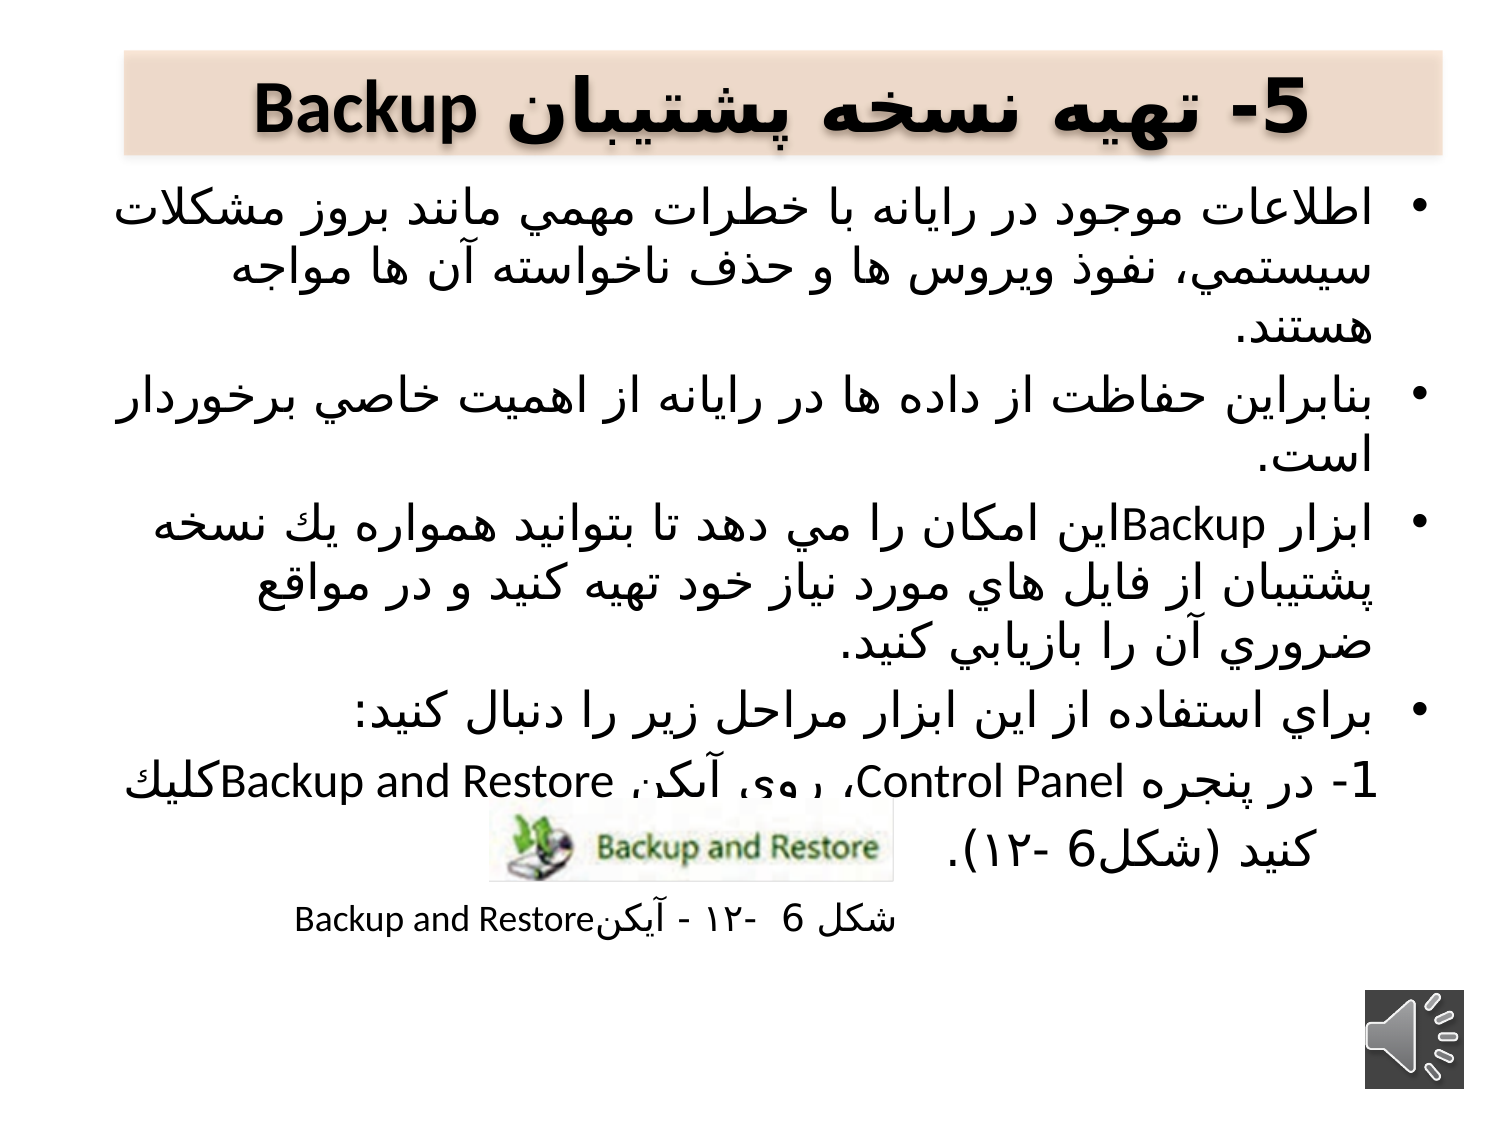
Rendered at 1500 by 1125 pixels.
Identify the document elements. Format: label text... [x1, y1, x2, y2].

picture [489, 798, 895, 884]
text_box ﺷﻜﻞ ‏6 -١٢ - آﻳﻜﻦ Backup and Restore [279, 886, 913, 947]
picture [1364, 989, 1465, 1090]
text_box 5- ﺗﻬﻴﻪ ﻧﺴﺨﻪ ﭘﺸﺘﻴﺒﺎن Backup [123, 50, 1443, 156]
list اﻃﻼﻋﺎت ﻣﻮﺟﻮد در راﻳﺎﻧﻪ ﺑﺎ ﺧﻄﺮات ﻣﻬﻤﻲ ﻣﺎﻧﻨﺪ ﺑﺮوز ﻣﺸﻜﻼت ﺳﻴﺴﺘﻤﻲ، ﻧﻔﻮذ وﻳﺮوس ﻫﺎ و ﺣﺬف ﻧﺎﺧﻮاﺳﺘﻪ آن ﻫﺎ ﻣﻮاﺟﻪ ﻫﺴﺘﻨﺪ. ﺑﻨﺎﺑﺮاﻳﻦ ﺣﻔﺎﻇﺖ از داده ﻫﺎ در راﻳﺎﻧﻪ از اﻫﻤﻴﺖ ﺧﺎﺻﻲ ﺑﺮﺧﻮردار اﺳﺖ. اﺑﺰار Backupاﻳﻦ اﻣﻜﺎن را ﻣﻲ دﻫﺪ ﺗﺎ ﺑﺘﻮاﻧﻴﺪ ﻫﻤﻮاره ﻳﻚ ﻧﺴﺨﻪ ﭘﺸﺘﻴﺒﺎن از ﻓﺎﻳﻞ ﻫﺎي ﻣﻮرد ﻧﻴﺎز ﺧﻮد ﺗﻬﻴﻪ ﻛﻨﻴﺪ و در ﻣﻮاﻗﻊ ﺿﺮوري آن را ﺑﺎزﻳﺎﺑﻲ ﻛﻨﻴﺪ. ﺑﺮاي اﺳﺘﻔﺎده از اﻳﻦ اﺑﺰار ﻣﺮاﺣﻞ زﻳﺮ را دﻧﺒﺎل ﻛﻨﻴﺪ: 1- در ﭘﻨﺠﺮه Control Panel، روي آﻳﻜﻦ Backup and Restoreﻛﻠﻴﻚ ﻛﻨﻴﺪ (ﺷﻜﻞ6 -١٢). [92, 167, 1443, 936]
